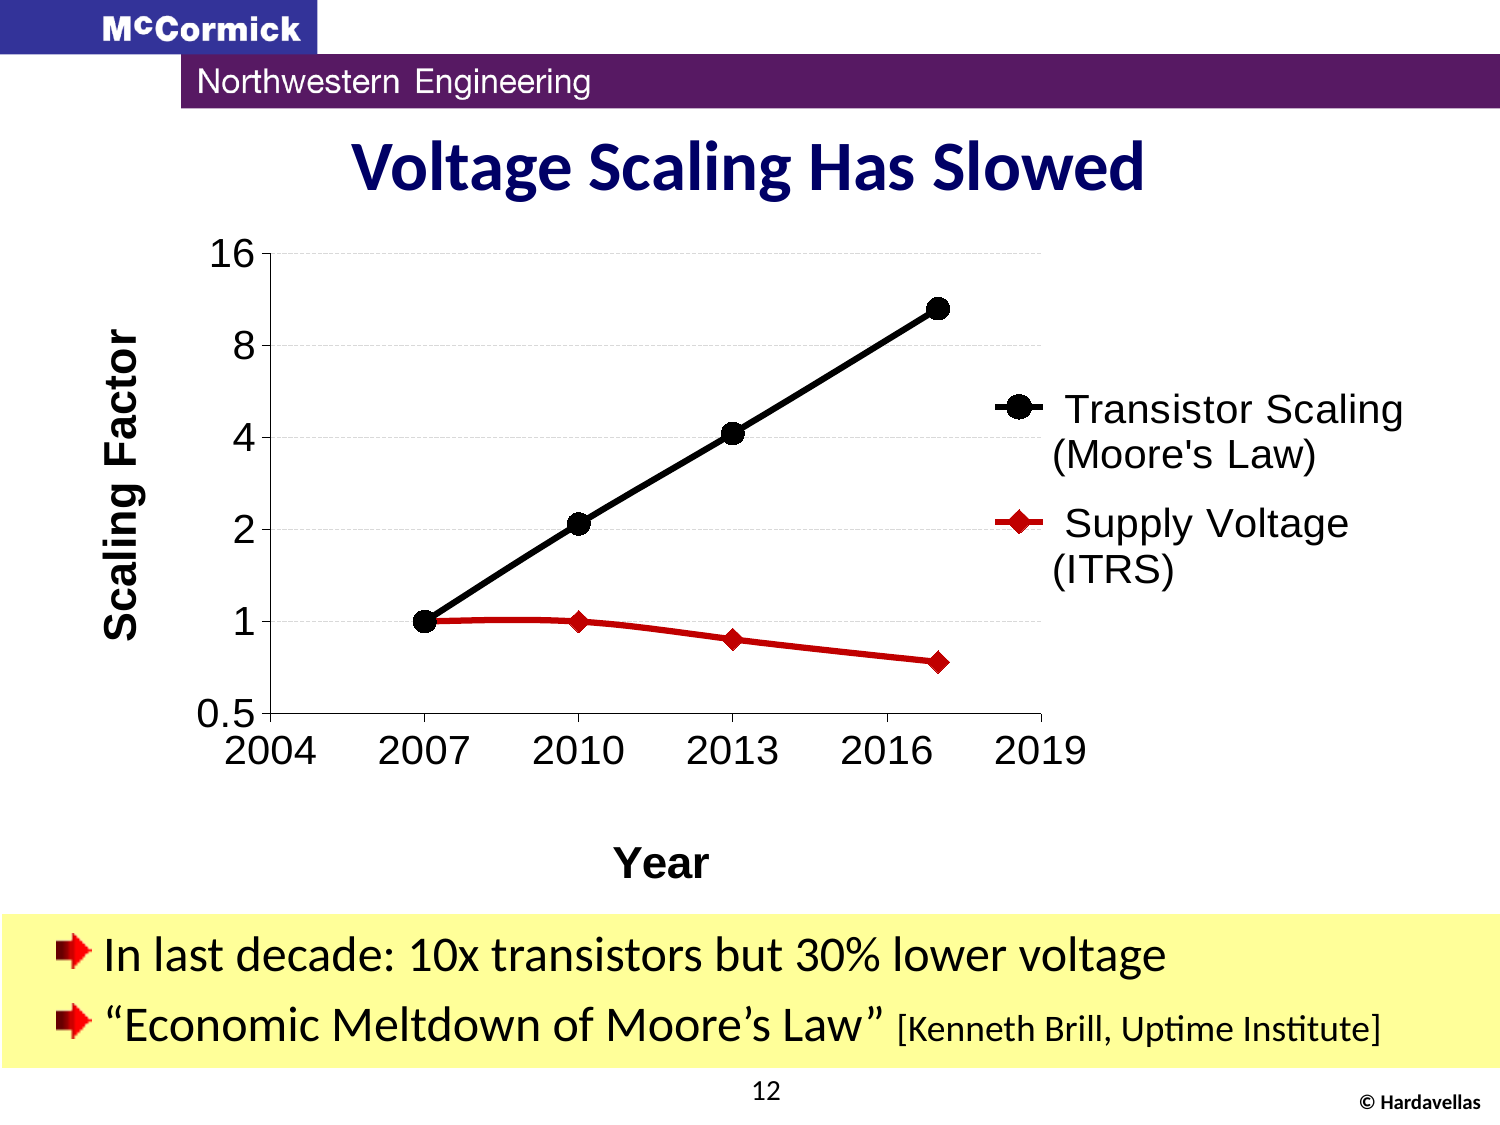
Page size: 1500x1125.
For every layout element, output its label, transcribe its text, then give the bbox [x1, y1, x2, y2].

slide_number 12 [445, 1068, 797, 1125]
picture [96, 9, 681, 55]
chart [74, 219, 1426, 902]
title Voltage Scaling Has Slowed [0, 107, 1500, 216]
text_box In last decade: 10x transistors but 30% lower voltage “Economic Meltdown of Moore’s Law” [Kenneth Brill, Uptime Institute] [2, 914, 1500, 1068]
picture [56, 933, 92, 969]
picture [56, 1003, 92, 1039]
footer © Hardavellas [999, 1080, 1497, 1119]
picture [199, 68, 595, 100]
